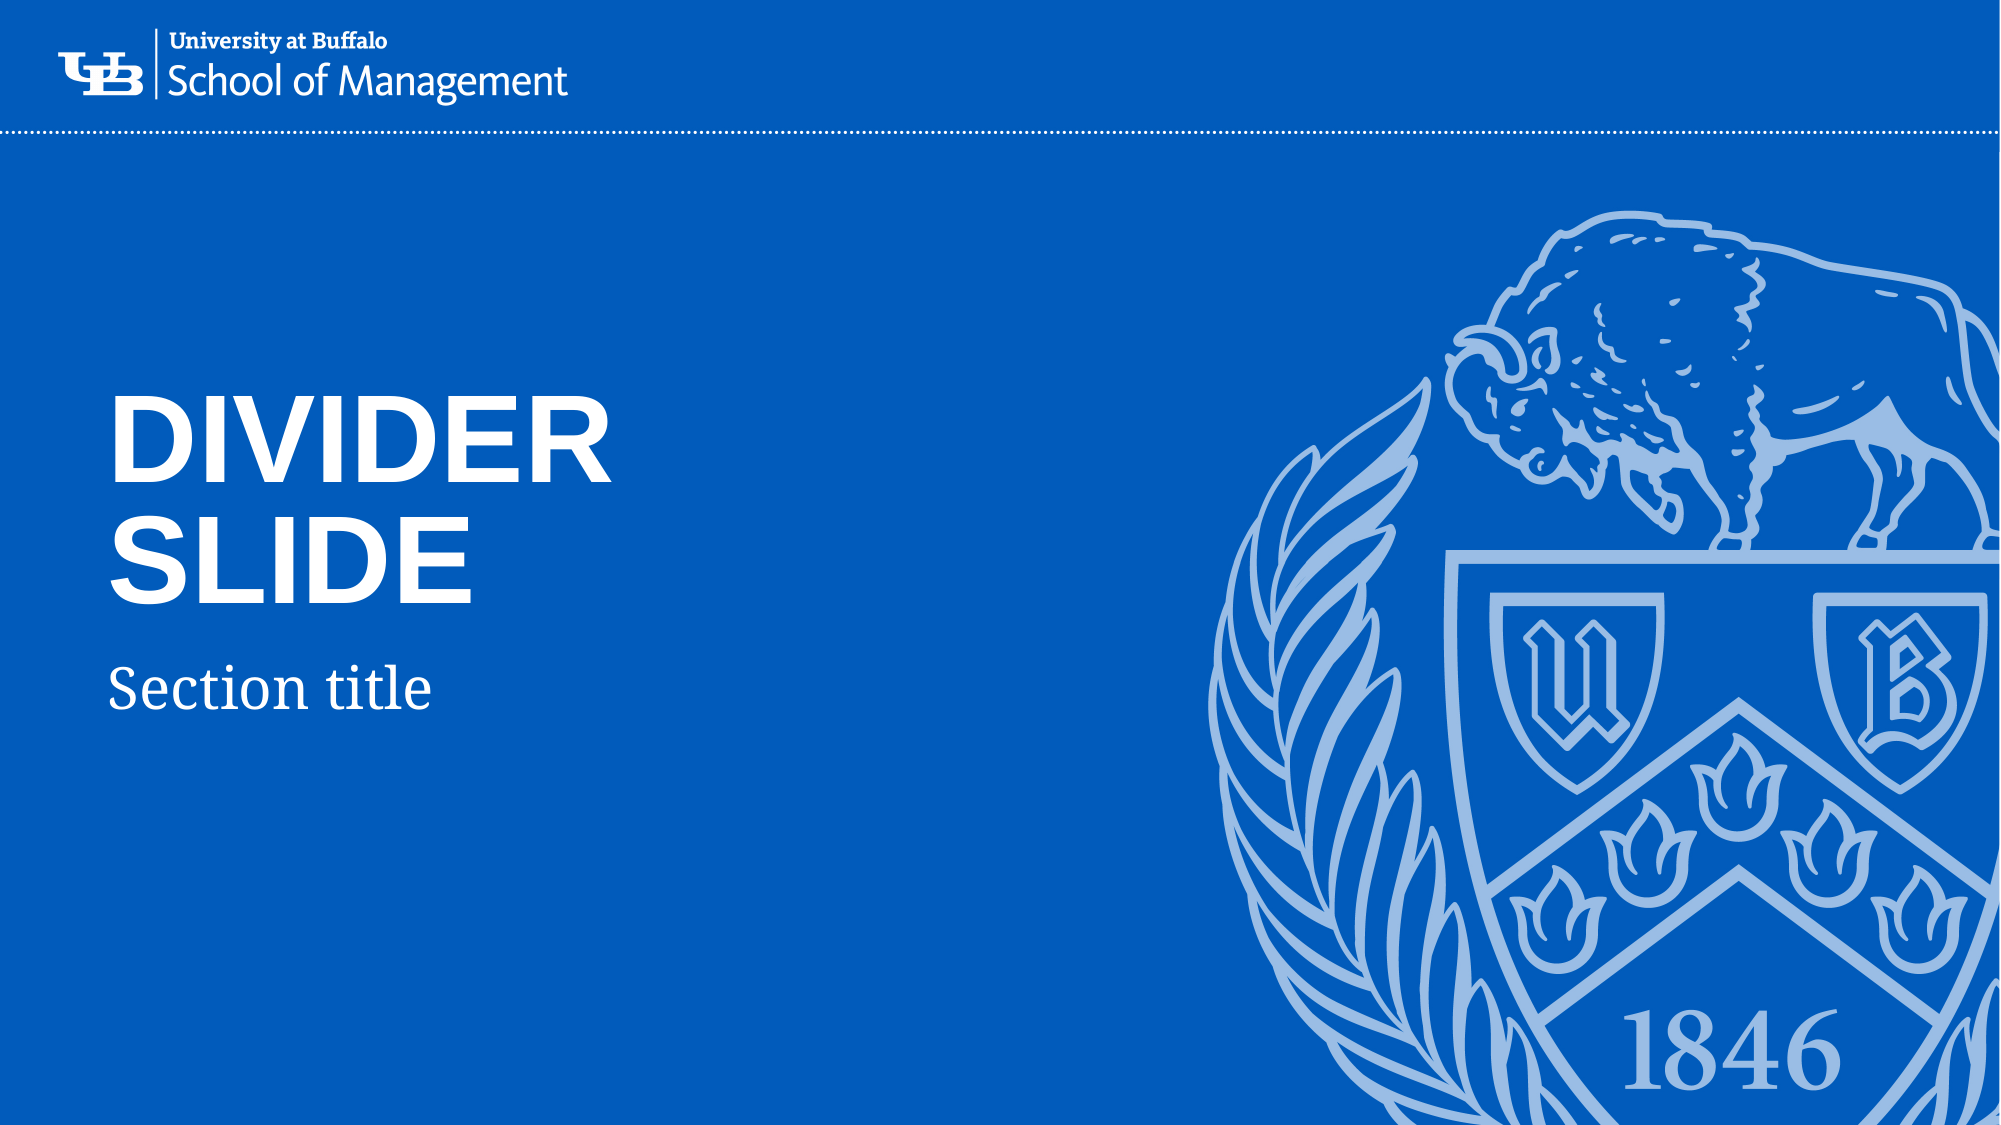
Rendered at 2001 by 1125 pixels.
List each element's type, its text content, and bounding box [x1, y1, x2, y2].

subtitle Section title [108, 651, 1197, 1015]
picture [0, 0, 2000, 1125]
title Divider Slide [108, 244, 1197, 637]
